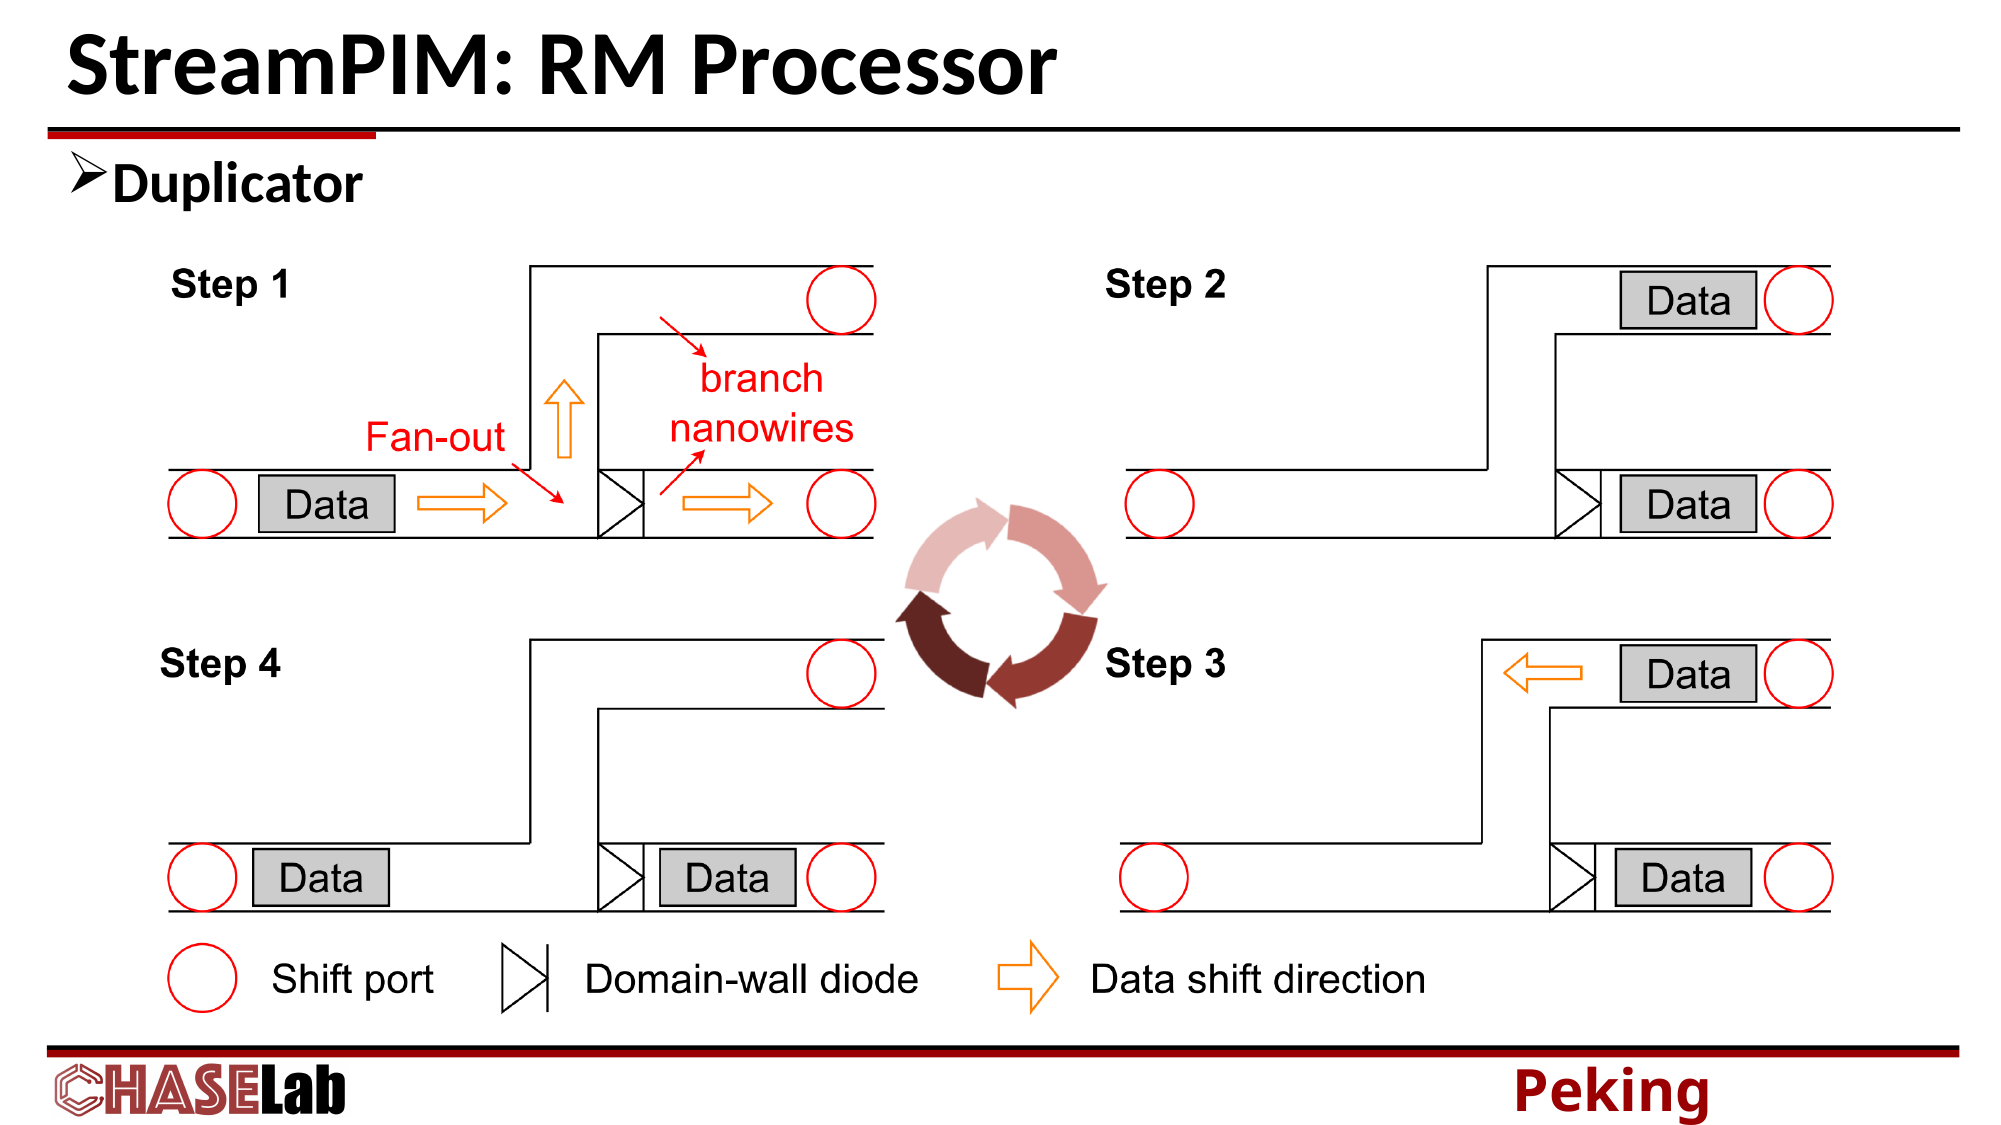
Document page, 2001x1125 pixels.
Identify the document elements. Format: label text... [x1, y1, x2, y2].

picture [140, 235, 1865, 1028]
picture [51, 1058, 351, 1118]
title StreamPIM: RM Processor [51, 3, 1955, 128]
list Duplicator [51, 144, 1955, 1019]
